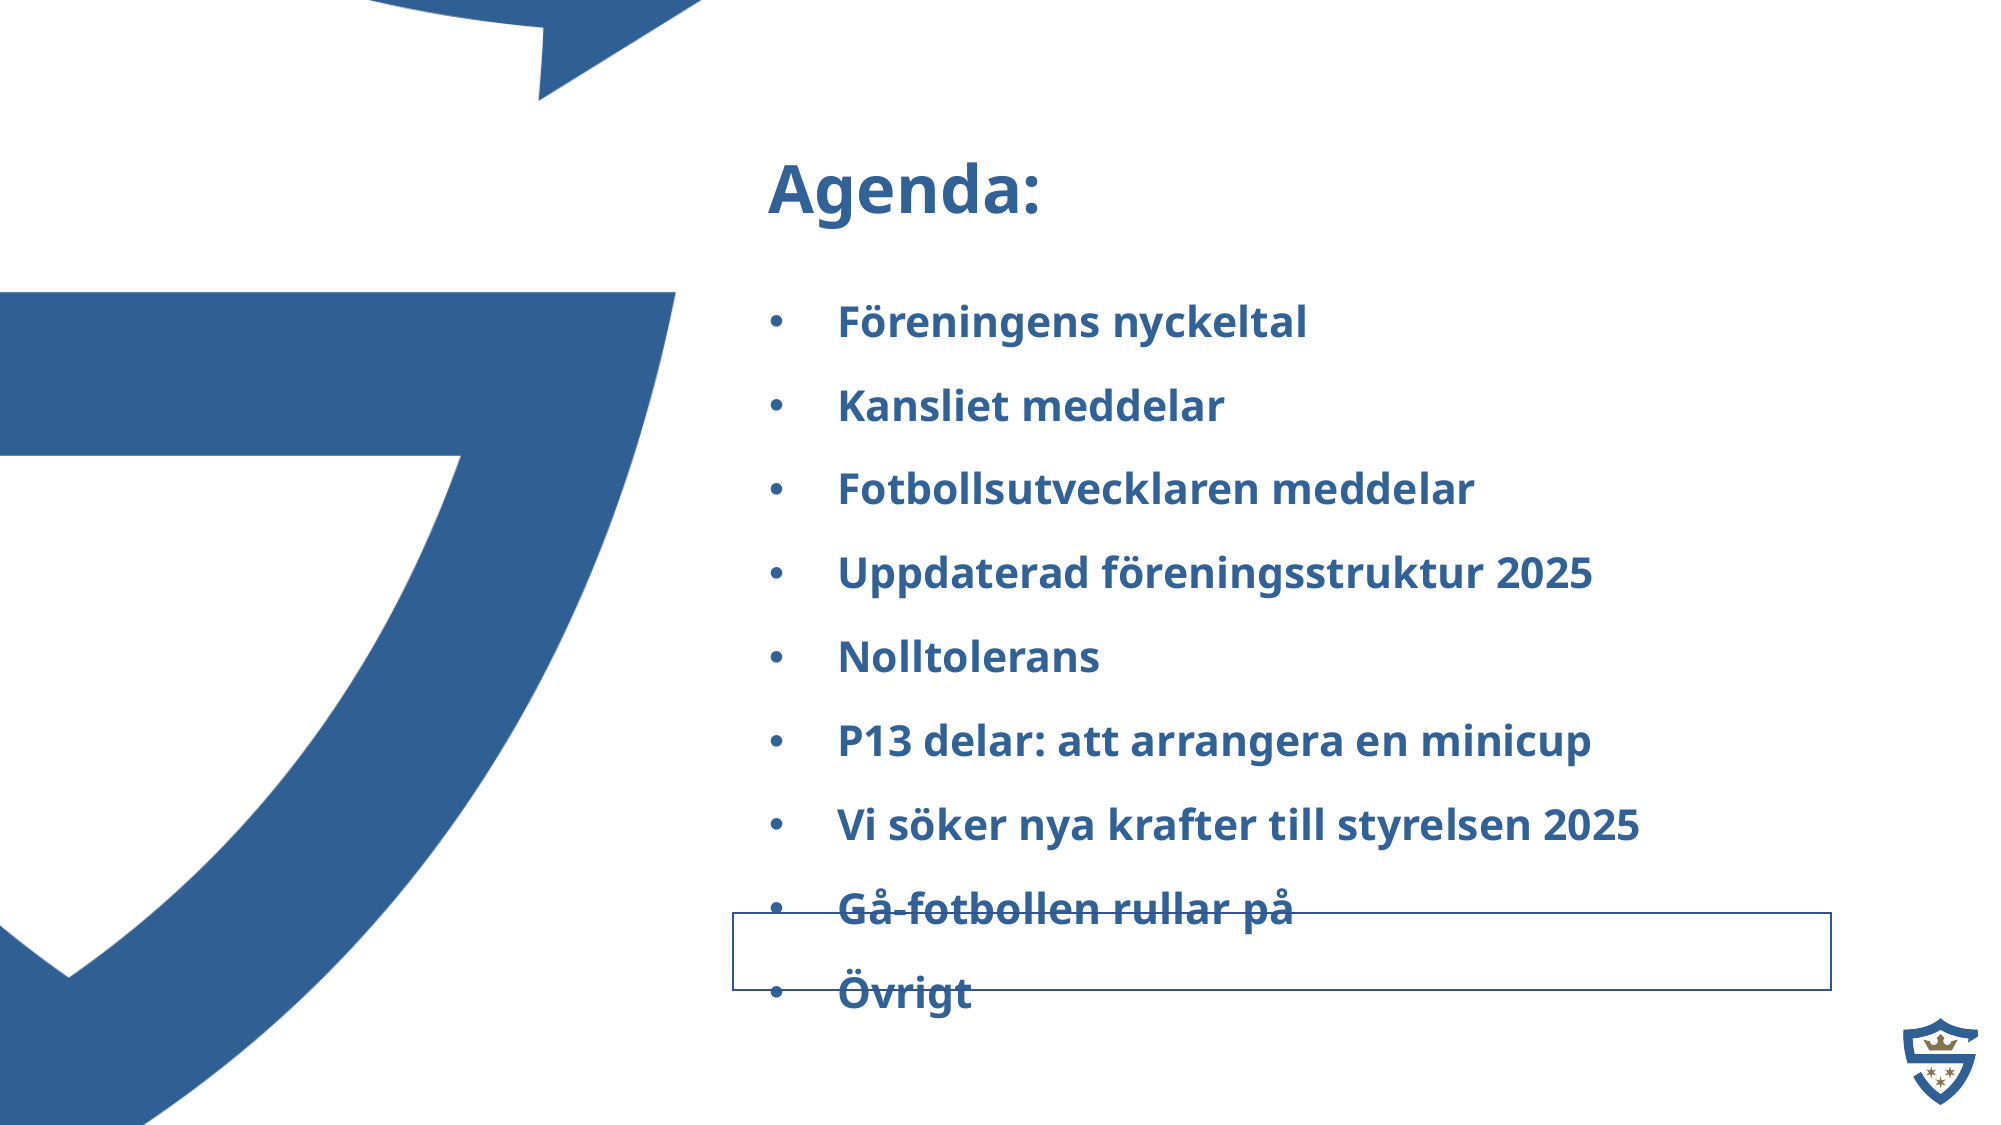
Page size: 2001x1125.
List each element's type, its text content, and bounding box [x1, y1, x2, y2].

text_box Agenda: [754, 82, 1966, 294]
text_box Föreningens nyckeltal Kansliet meddelar Fotbollsutvecklaren meddelar Uppdaterad föreningsstruktur 2025 Nolltolerans P13 delar: att arrangera en minicup Vi söker nya krafter till styrelsen 2025 Gå-fotbollen rullar på Övrigt [754, 280, 1925, 1033]
text_box [732, 912, 1832, 991]
picture [0, 0, 2001, 1125]
